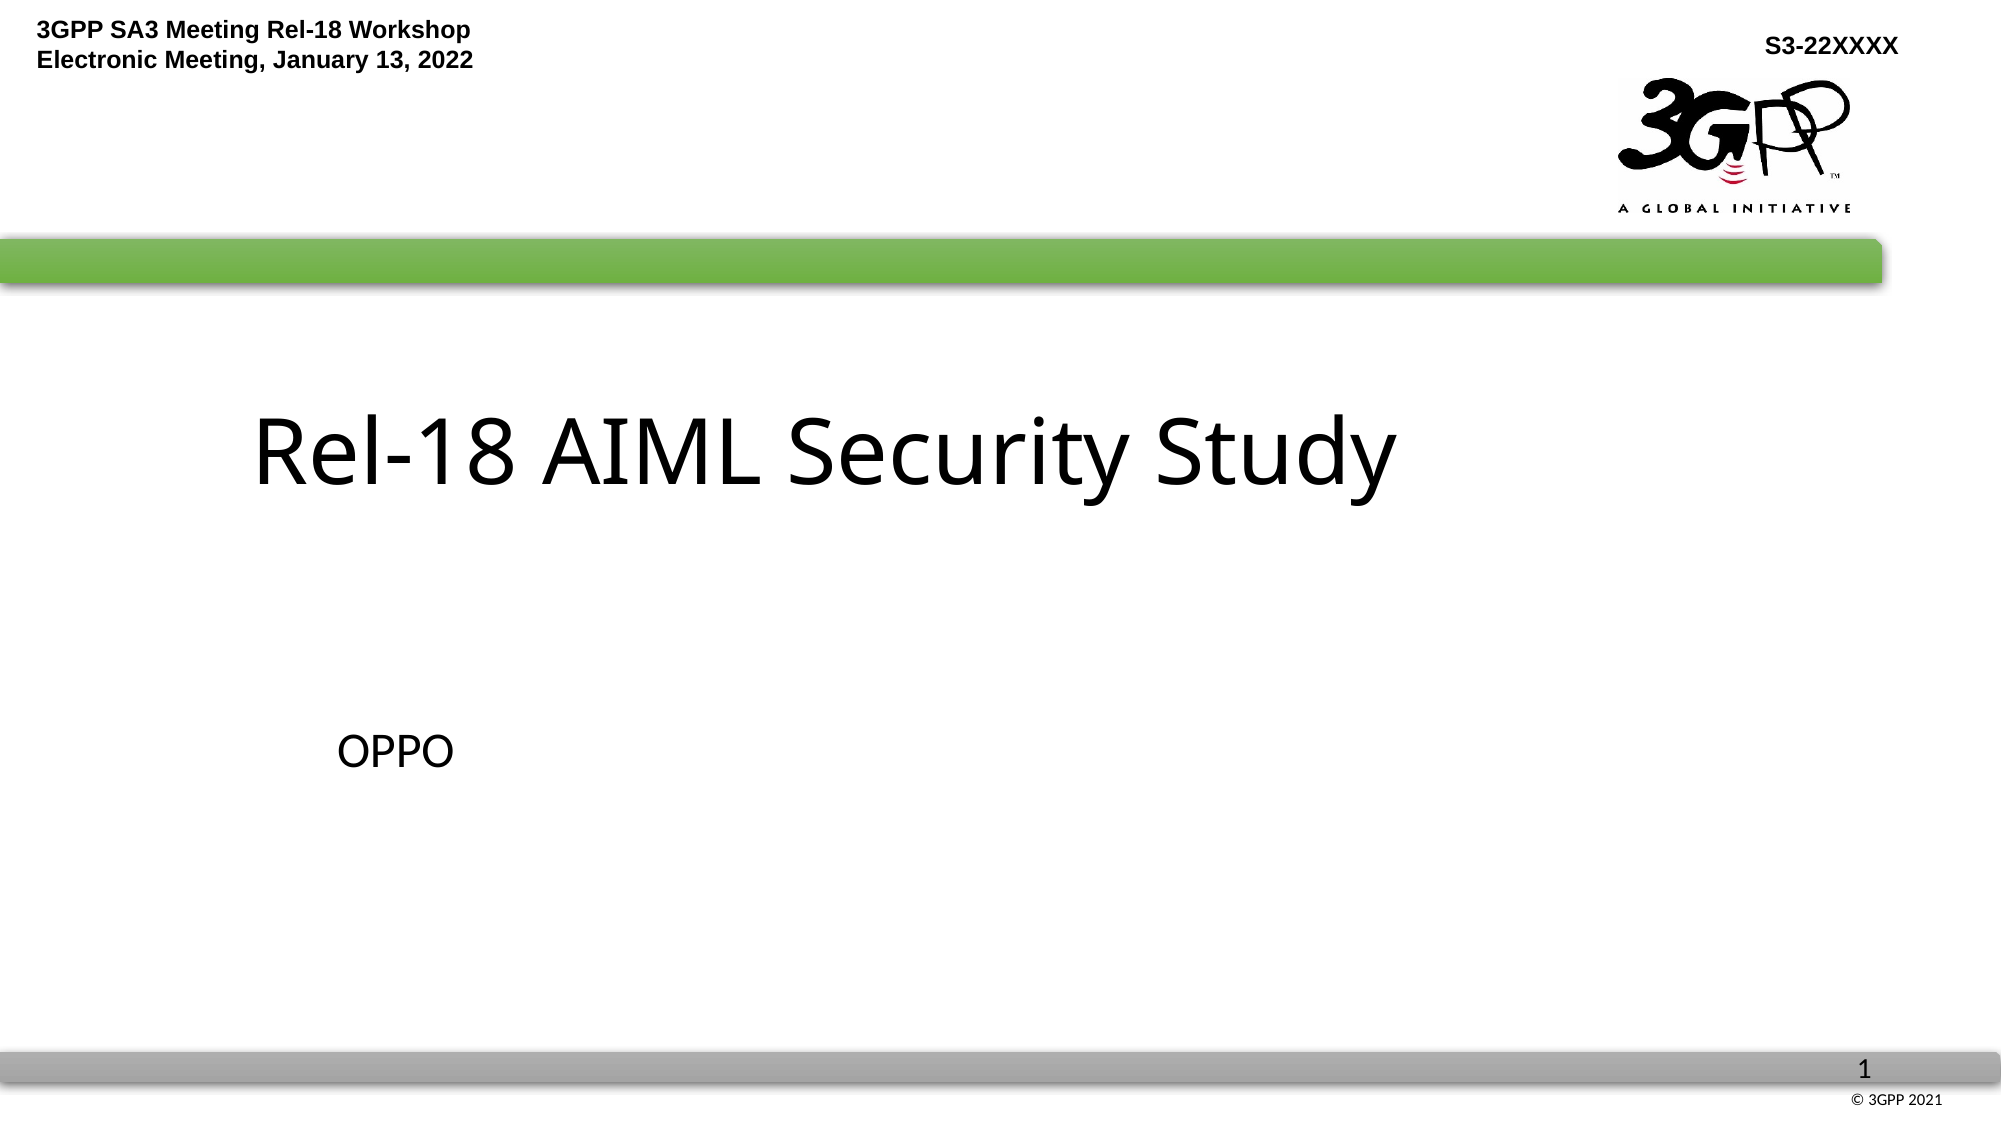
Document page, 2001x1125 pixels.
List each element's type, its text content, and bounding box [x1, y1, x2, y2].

list OPPO [322, 716, 1688, 894]
picture [1618, 78, 1850, 213]
title Rel-18 AIML Security Study [236, 372, 1748, 512]
